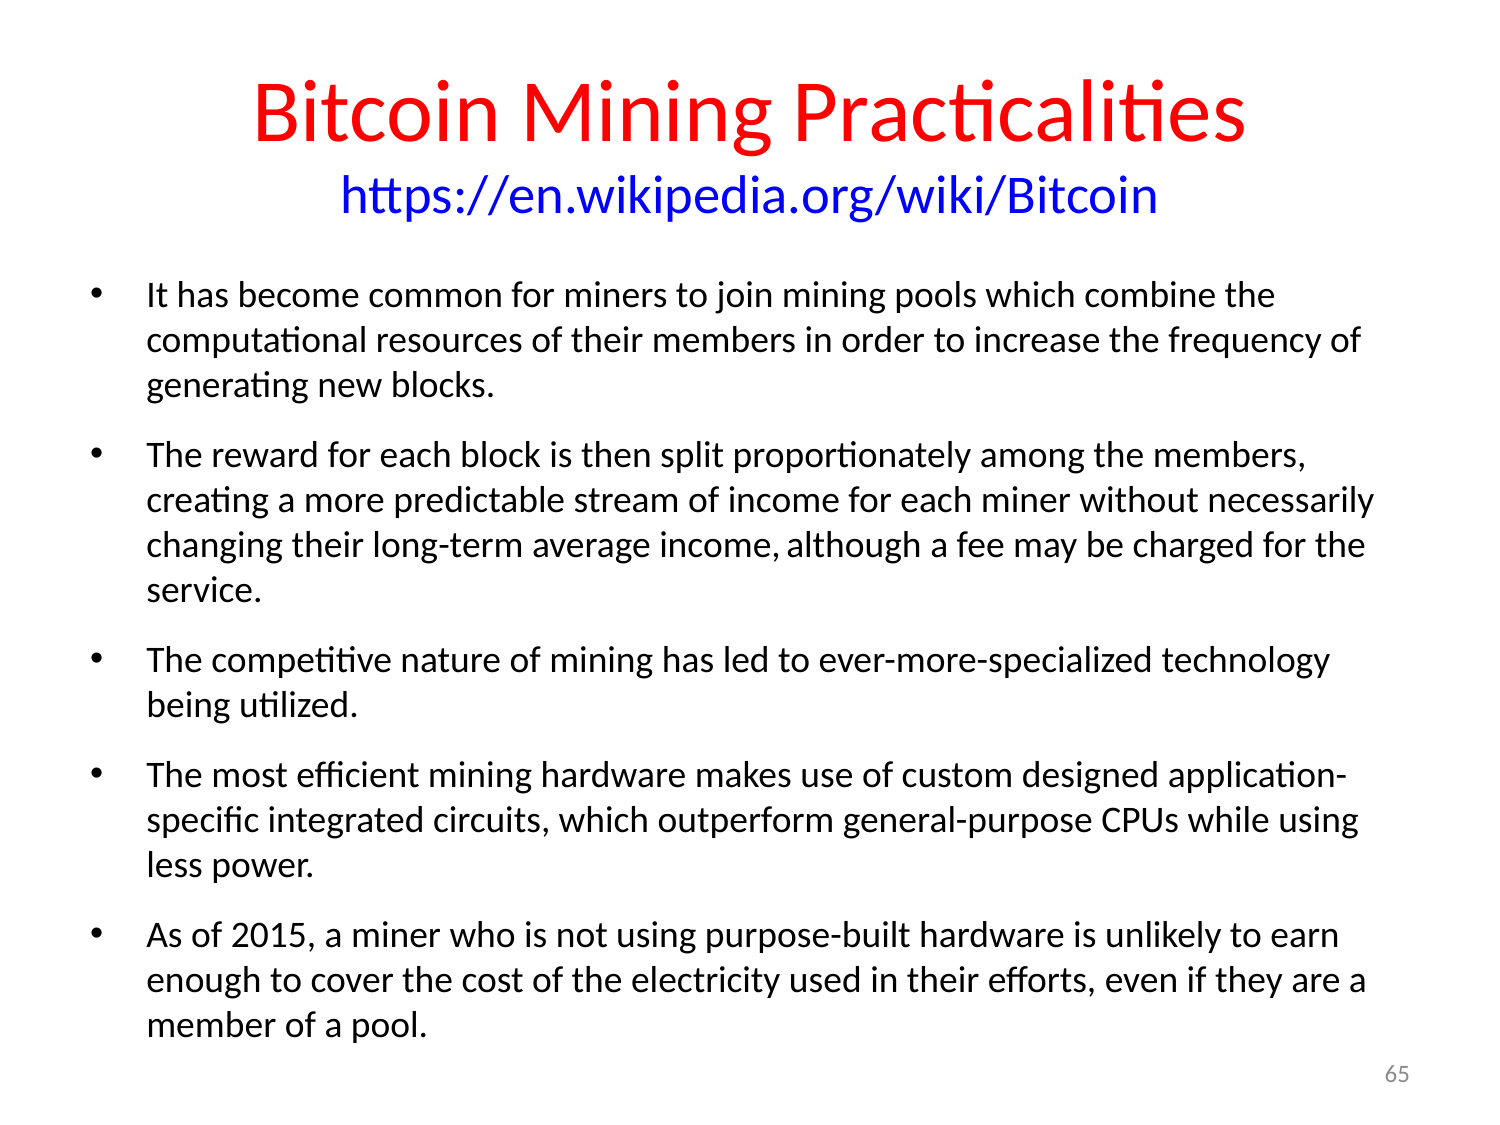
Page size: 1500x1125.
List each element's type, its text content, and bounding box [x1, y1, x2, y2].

slide_number 65 [1074, 1042, 1425, 1103]
list It has become common for miners to join mining pools which combine the computational resources of their members in order to increase the frequency of generating new blocks. The reward for each block is then split proportionately among the members, creating a more predictable stream of income for each miner without necessarily changing their long-term average income, although a fee may be charged for the service. The competitive nature of mining has led to ever-more-specialized technology being utilized. The most efficient mining hardware makes use of custom designed application-specific integrated circuits, which outperform general-purpose CPUs while using less power. As of 2015, a miner who is not using purpose-built hardware is unlikely to earn enough to cover the cost of the electricity used in their efforts, even if they are a member of a pool. [75, 262, 1425, 1005]
title Bitcoin Mining Practicalities https://en.wikipedia.org/wiki/Bitcoin [75, 45, 1425, 233]
